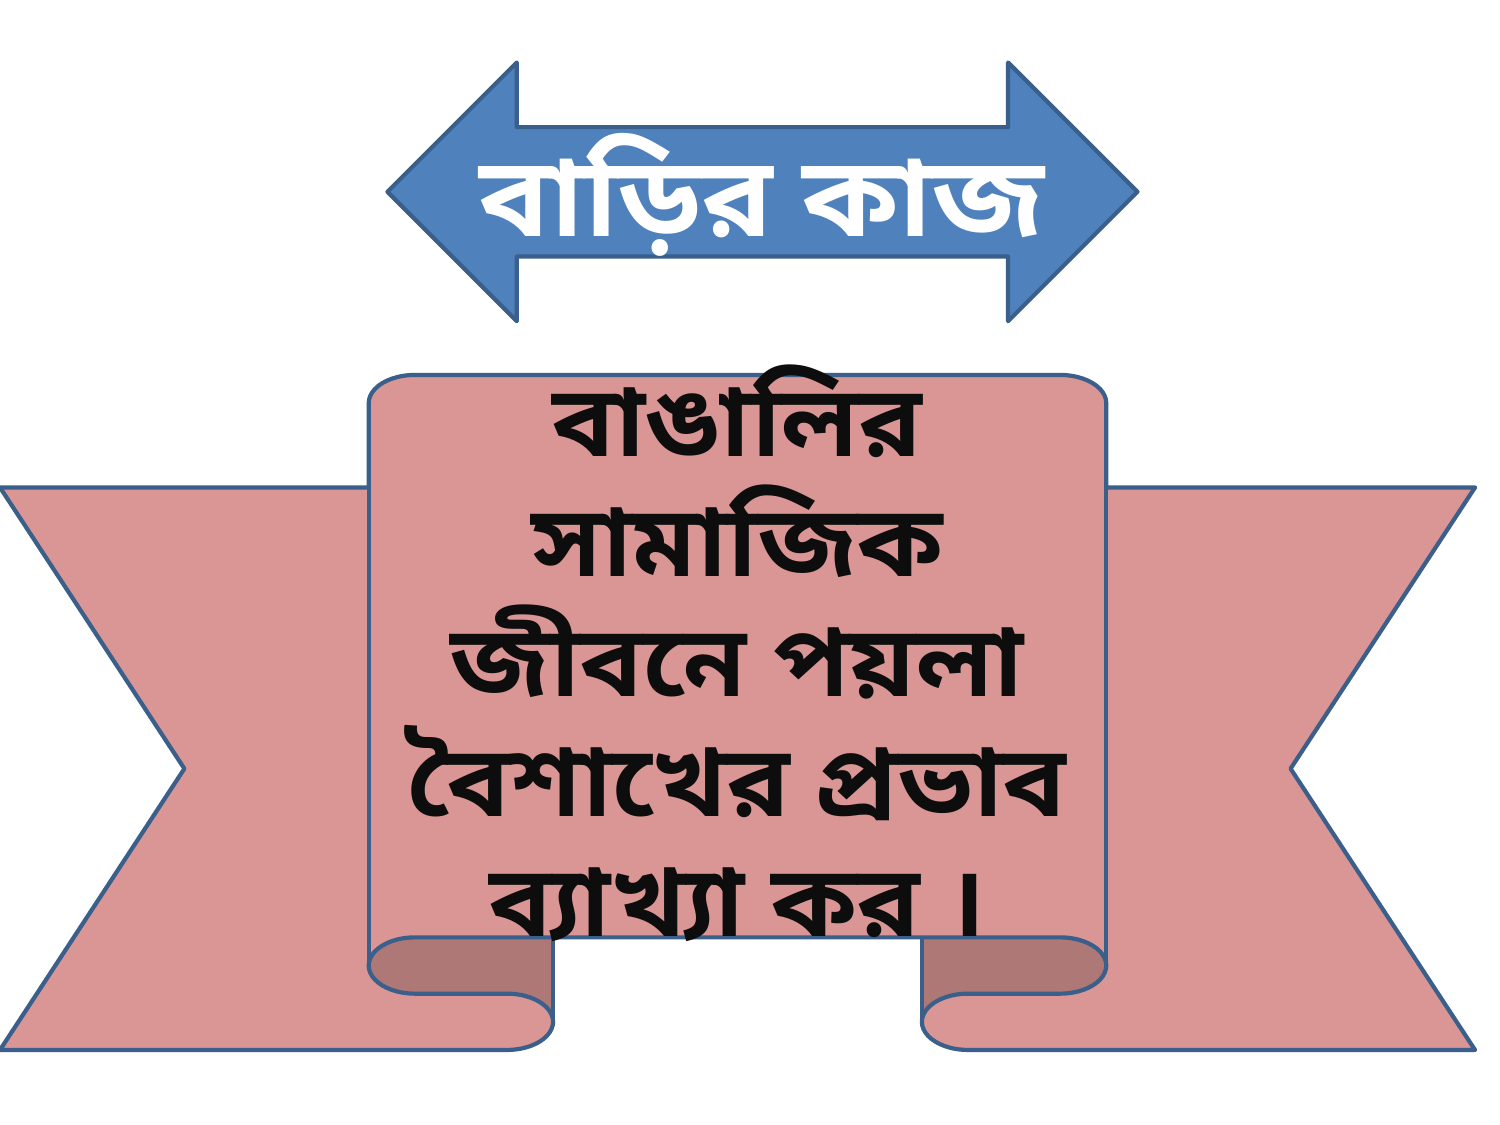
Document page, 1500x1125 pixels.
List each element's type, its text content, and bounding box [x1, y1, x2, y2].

text_box বাঙালির সামাজিক জীবনে পয়লা বৈশাখের প্রভাব ব্যাখ্যা কর । [0, 372, 1477, 1053]
text_box বাড়ির কাজ [385, 60, 1140, 324]
